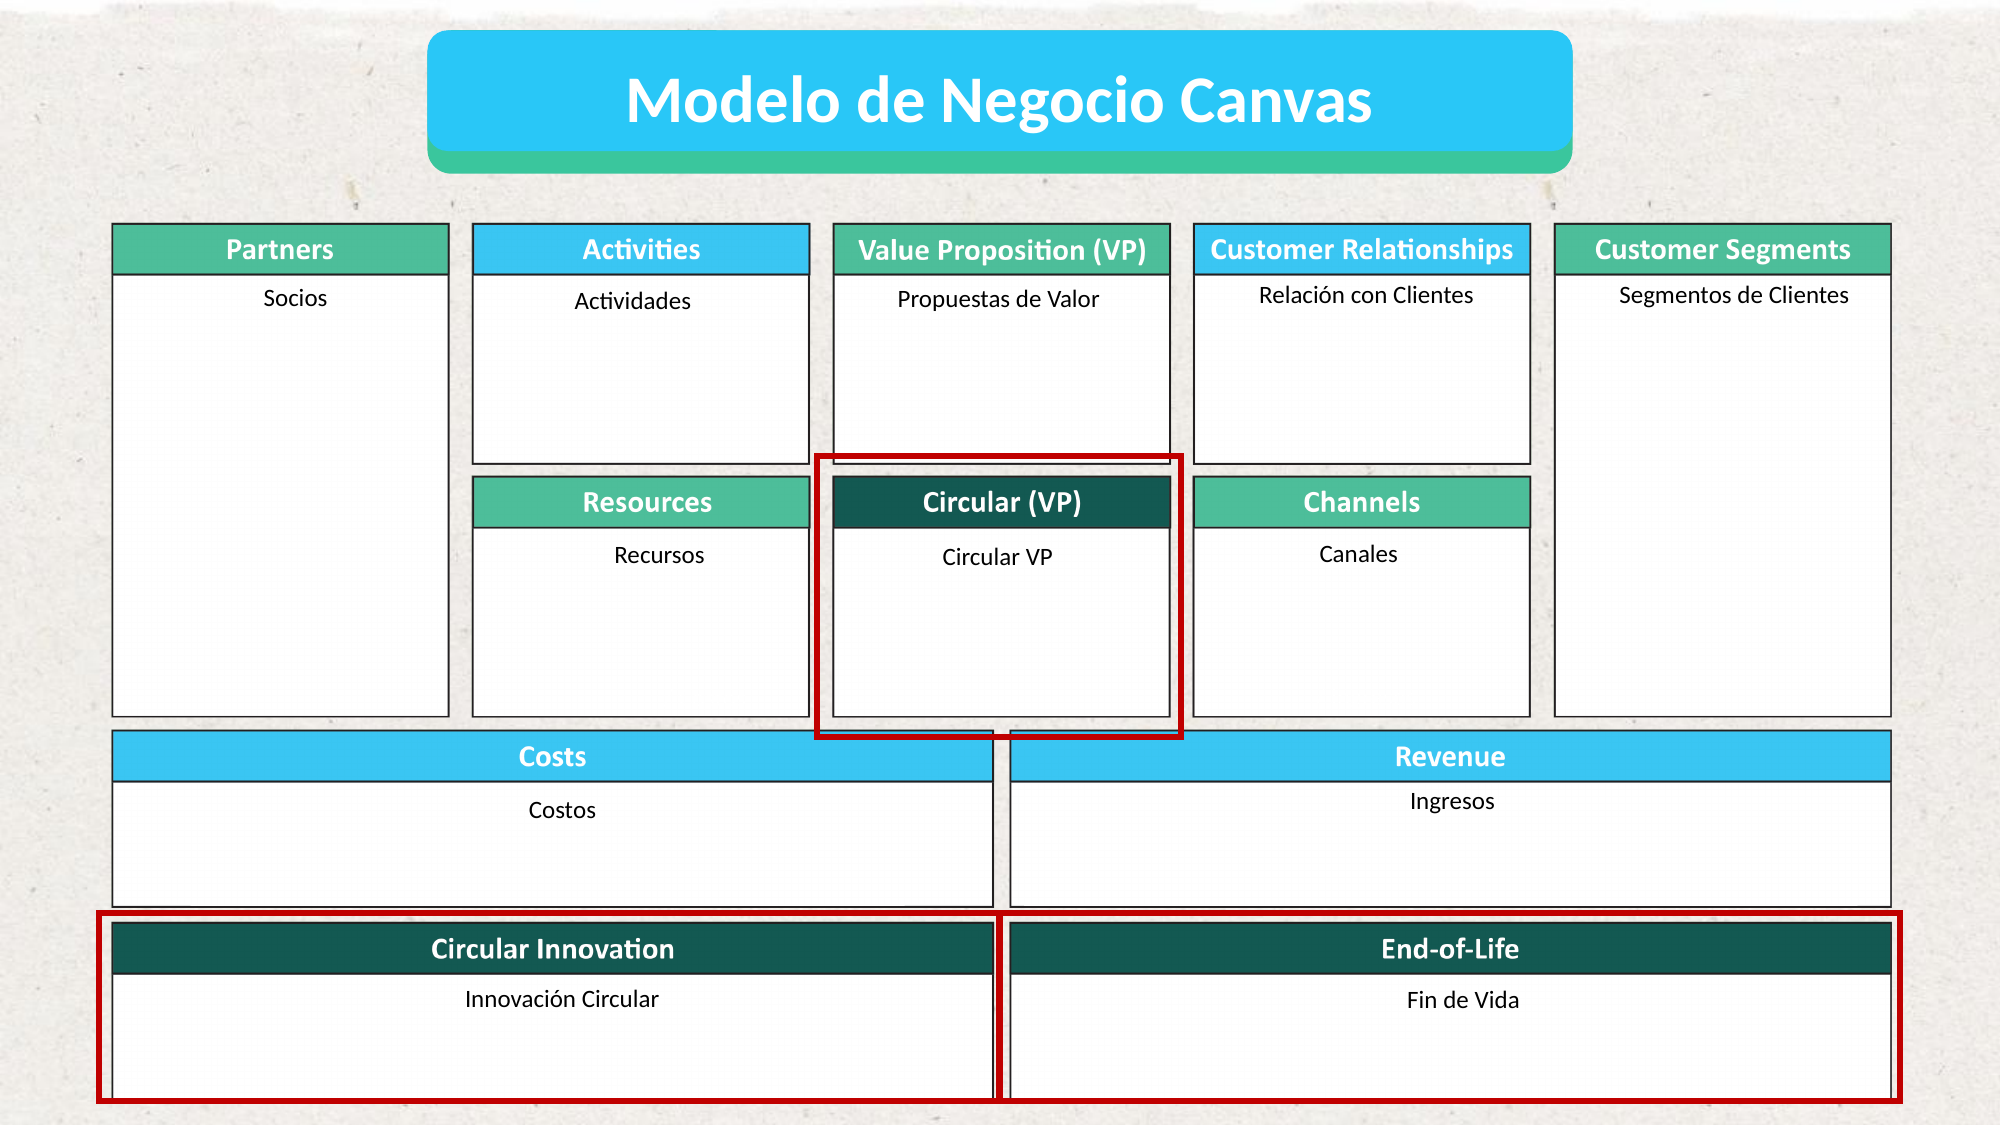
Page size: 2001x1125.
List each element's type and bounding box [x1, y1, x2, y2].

picture [0, 0, 2000, 1125]
text_box [71, 179, 1932, 1120]
